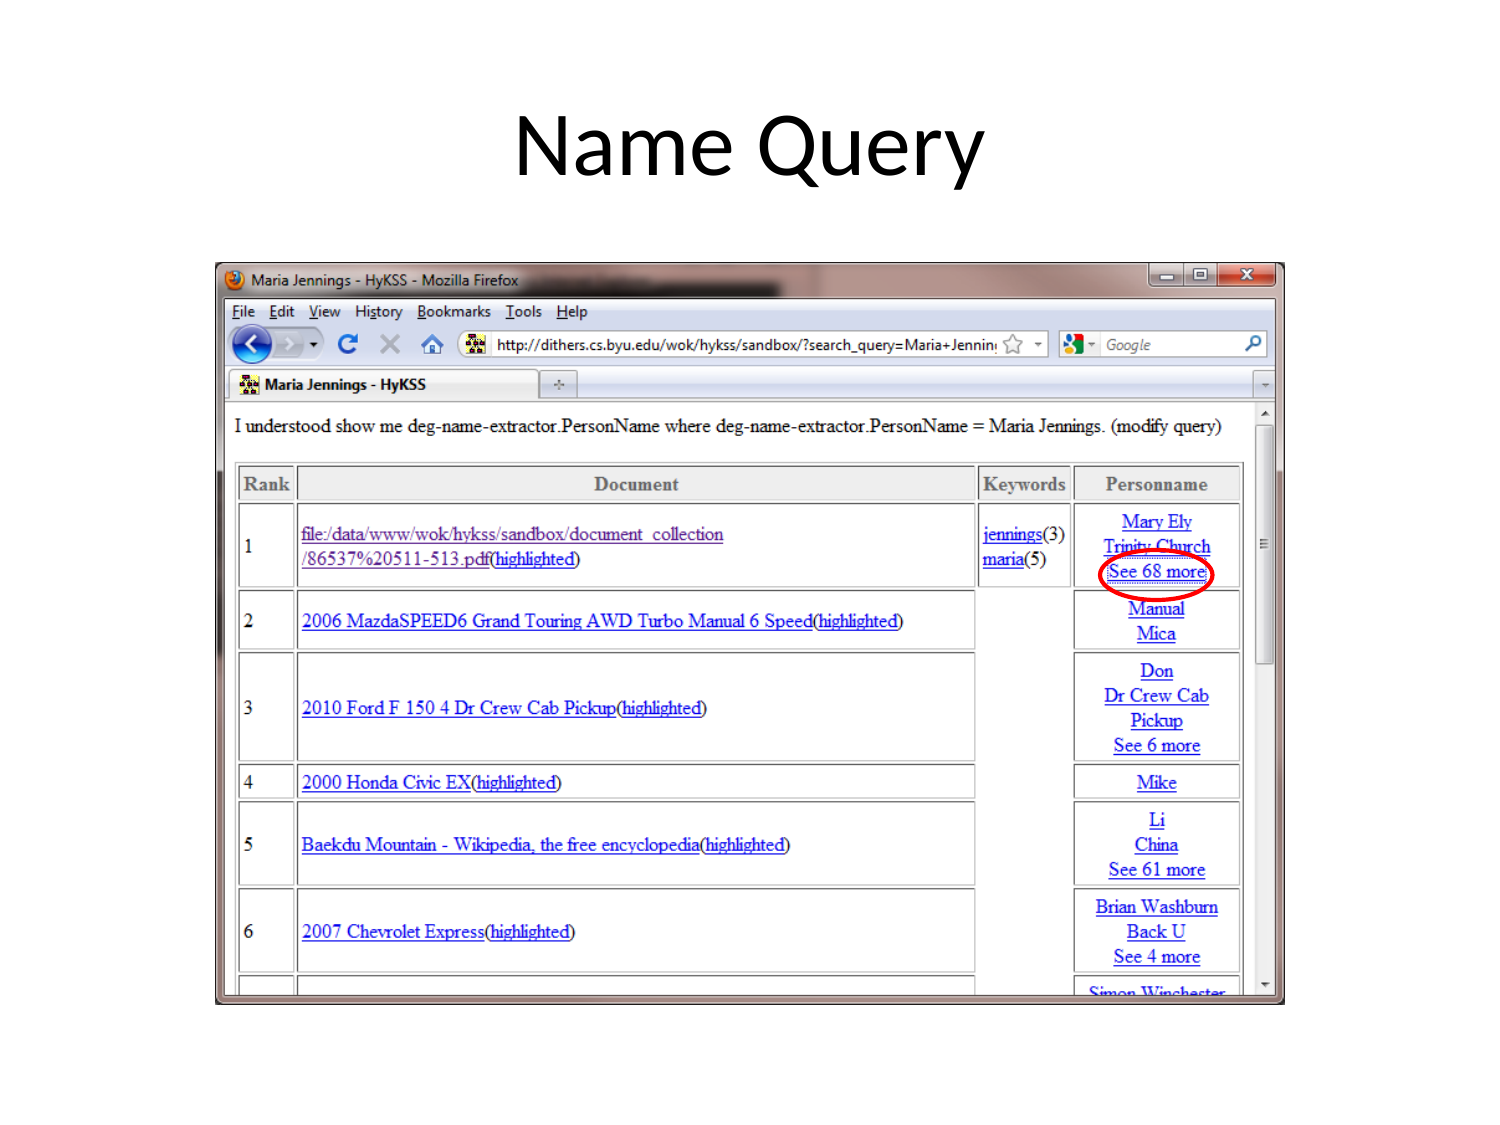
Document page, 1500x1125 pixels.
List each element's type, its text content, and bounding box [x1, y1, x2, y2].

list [215, 262, 1285, 1006]
title Name Query [75, 45, 1425, 233]
